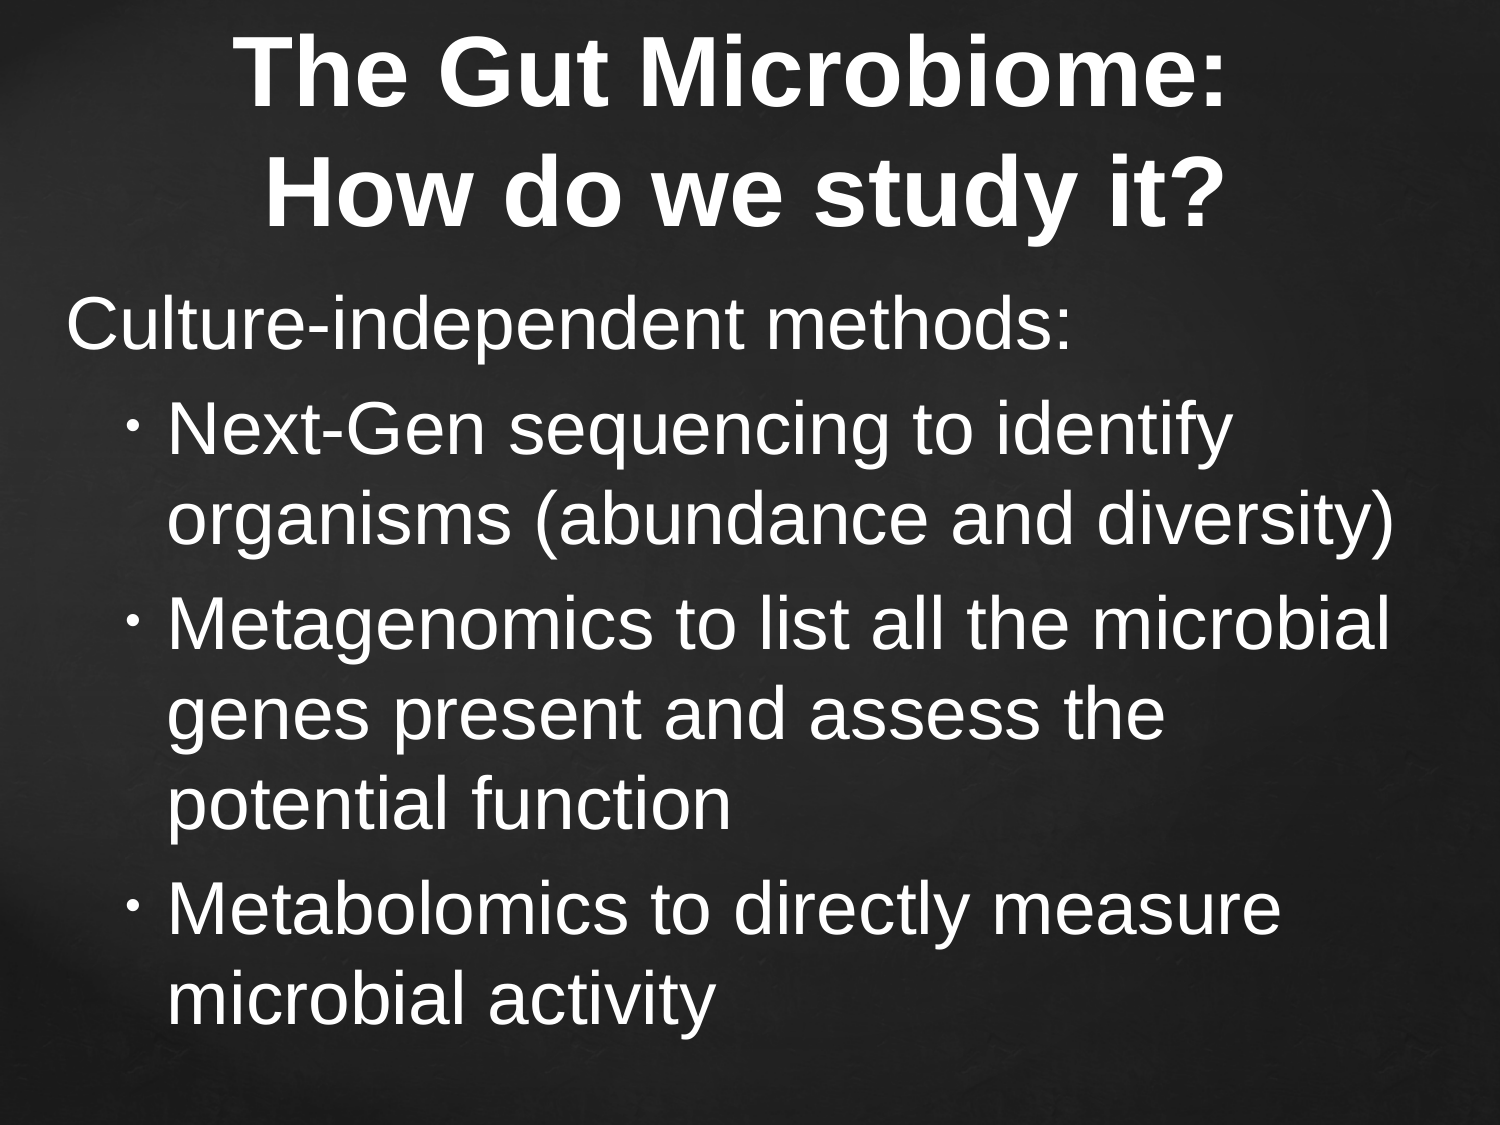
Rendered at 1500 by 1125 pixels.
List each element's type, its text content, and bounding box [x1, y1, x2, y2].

title The Gut Microbiome: How do we study it? [46, 104, 1446, 255]
list Culture-independent methods: Next-Gen sequencing to identify organisms (abundance and diversity) Metagenomics to list all the microbial genes present and assess the potential function Metabolomics to directly measure microbial activity [46, 600, 1467, 715]
